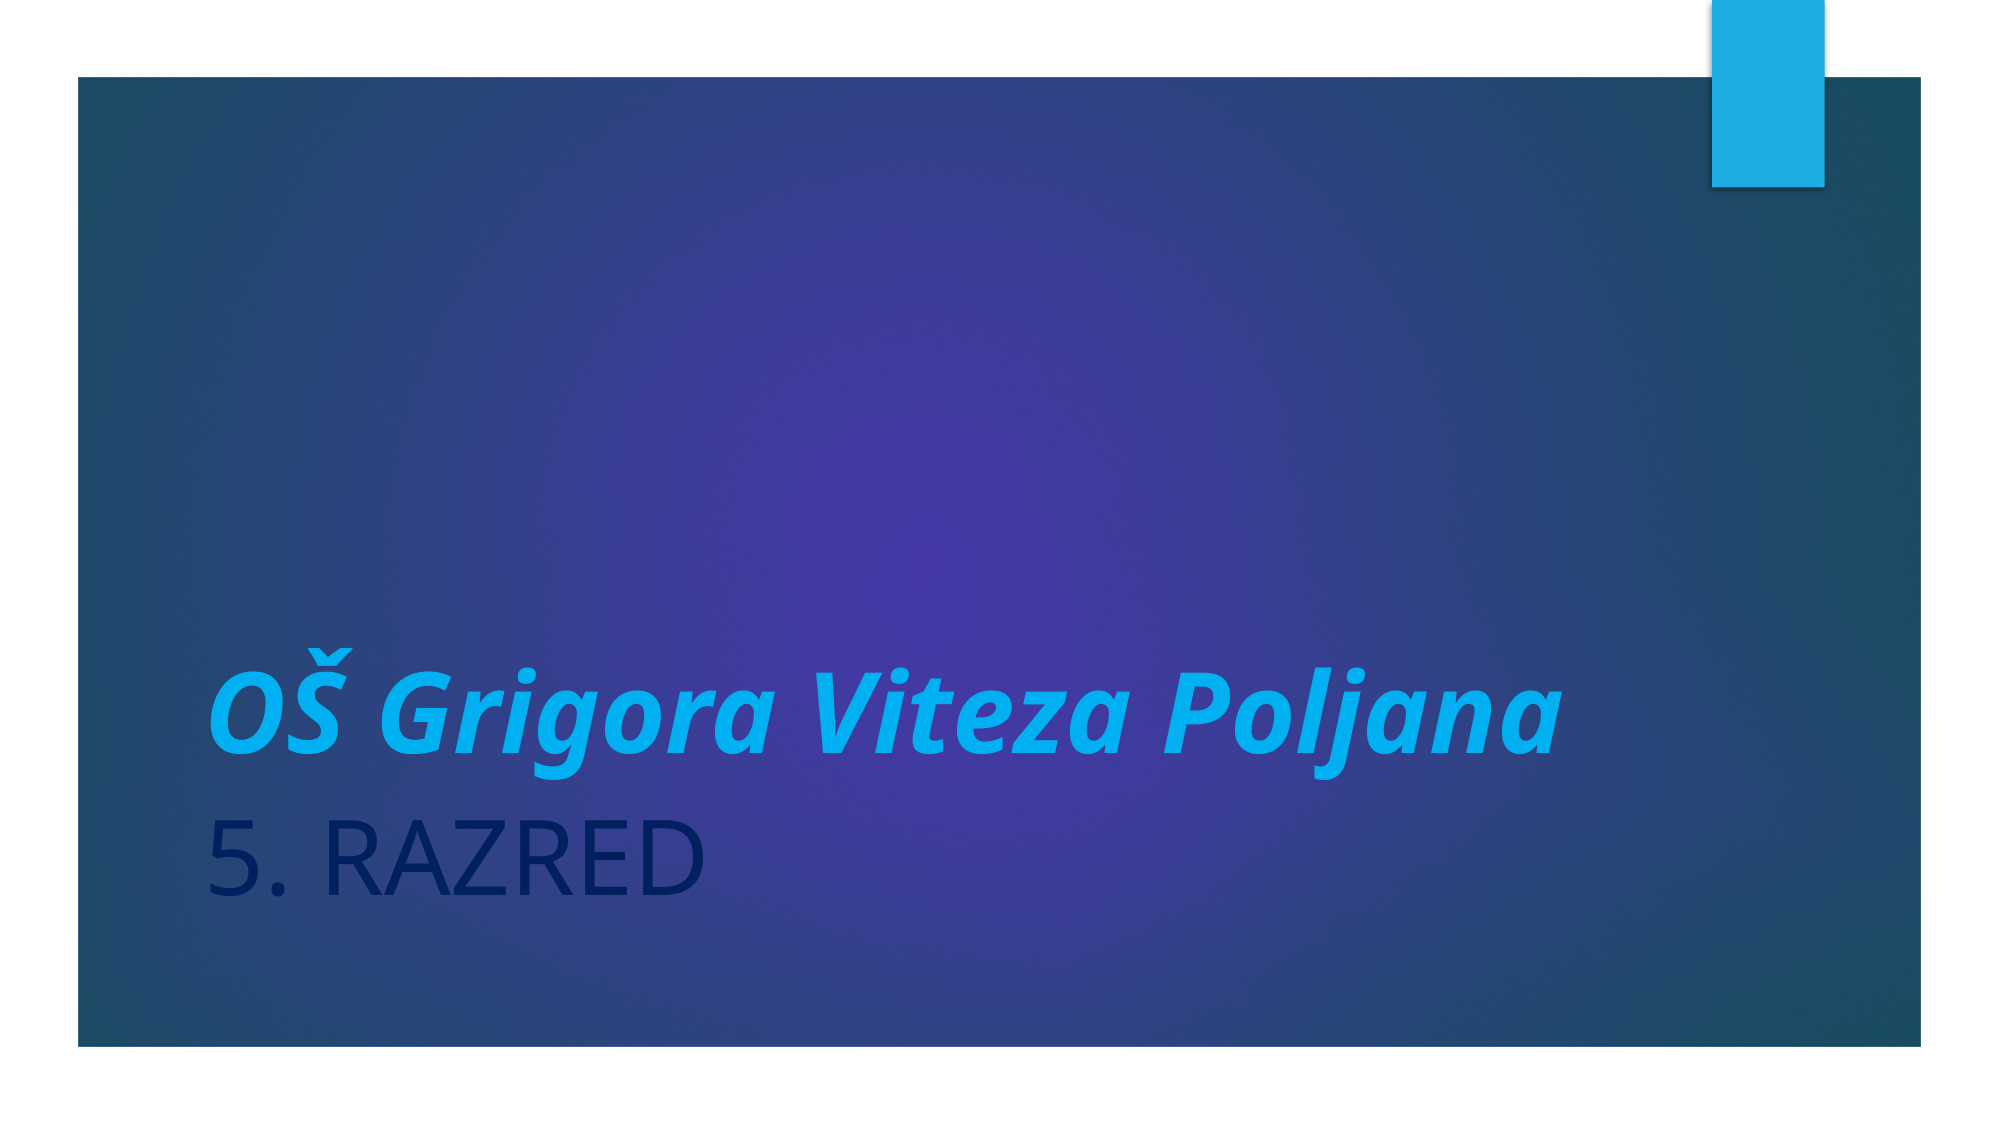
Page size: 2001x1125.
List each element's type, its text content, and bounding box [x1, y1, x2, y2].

subtitle 5. razred [189, 783, 1638, 925]
title OŠ Grigora Viteza Poljana [189, 344, 1638, 783]
